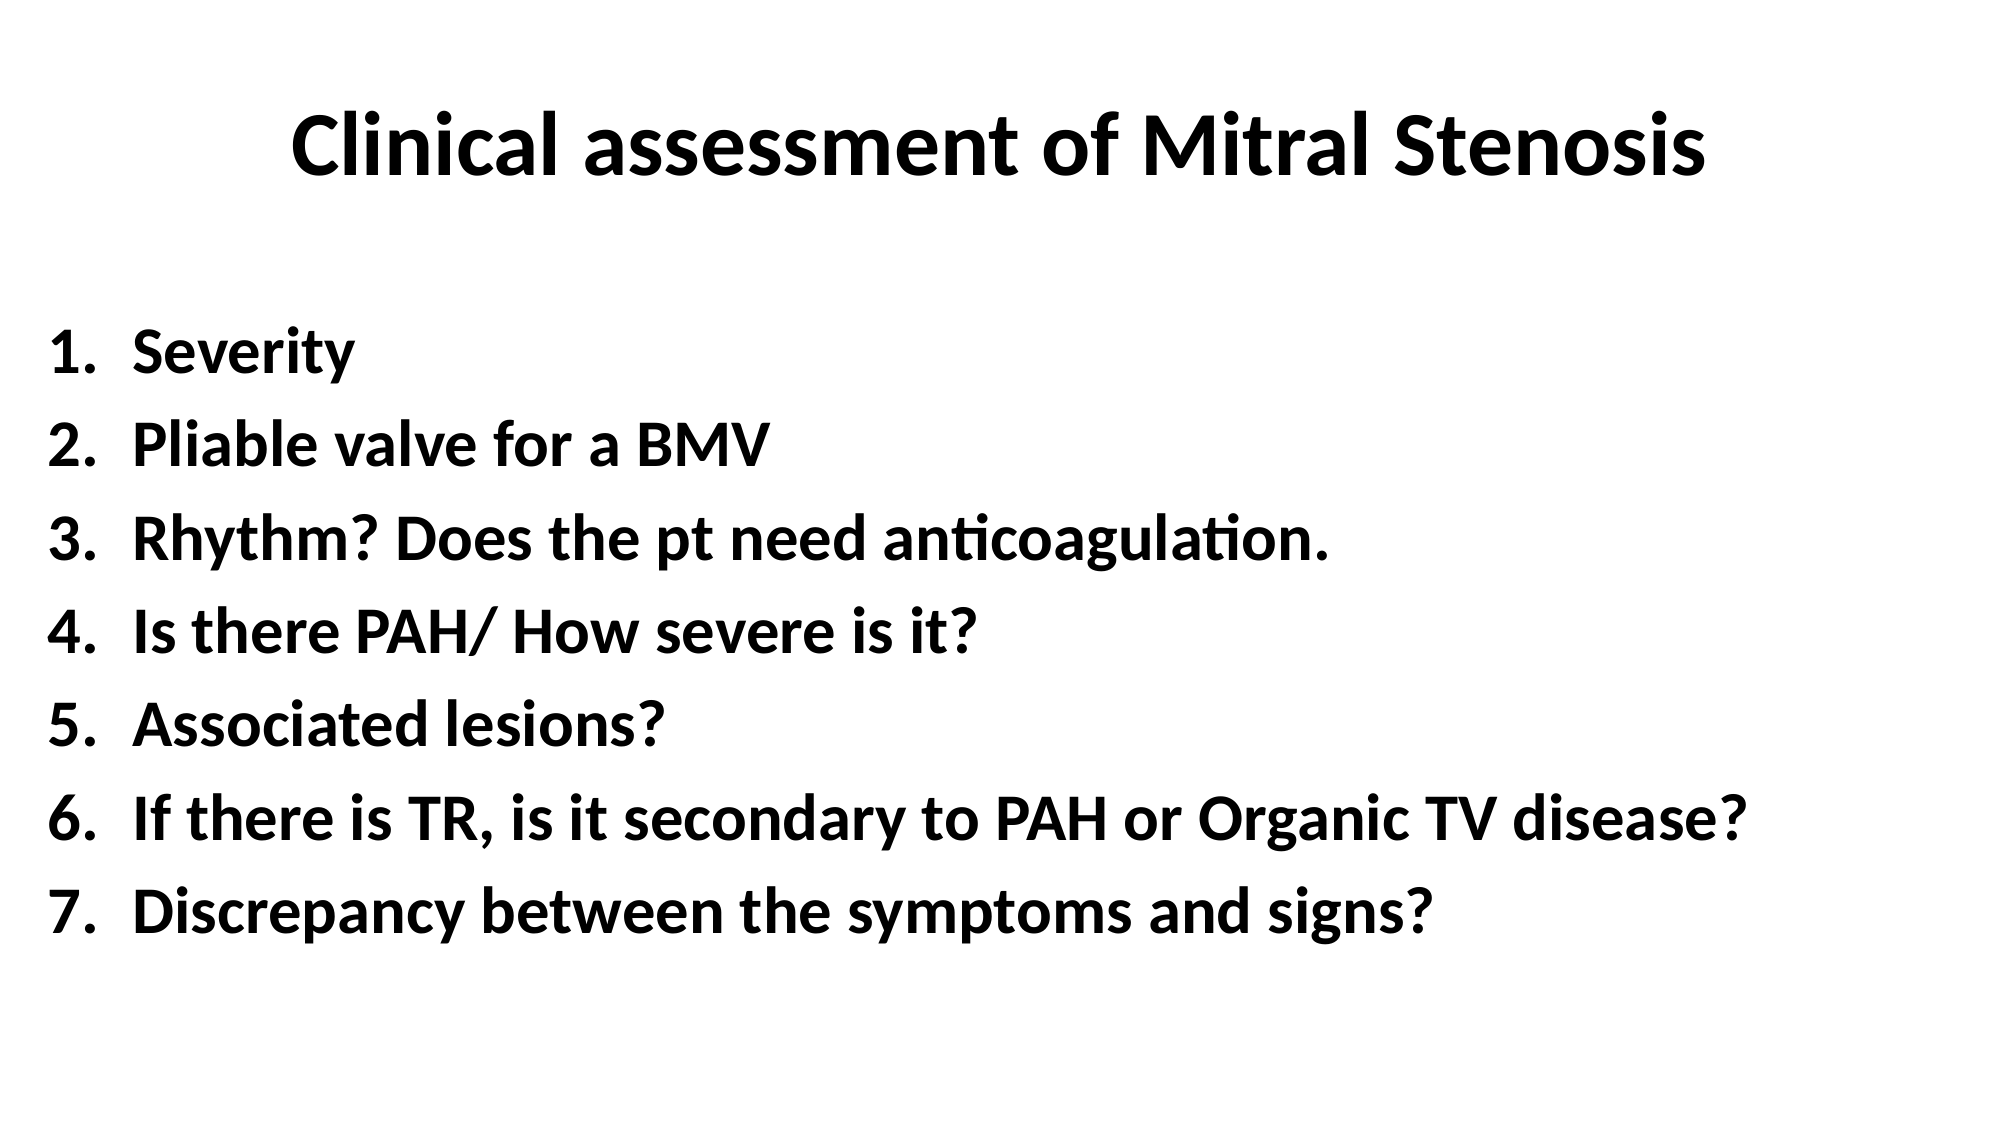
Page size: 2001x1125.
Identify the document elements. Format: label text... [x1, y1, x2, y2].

title Clinical assessment of Mitral Stenosis [99, 45, 1900, 233]
list Severity Pliable valve for a BMV Rhythm? Does the pt need anticoagulation. Is there PAH/ How severe is it? Associated lesions? If there is TR, is it secondary to PAH or Organic TV disease? Discrepancy between the symptoms and signs? MS ! [32, 299, 1863, 1104]
